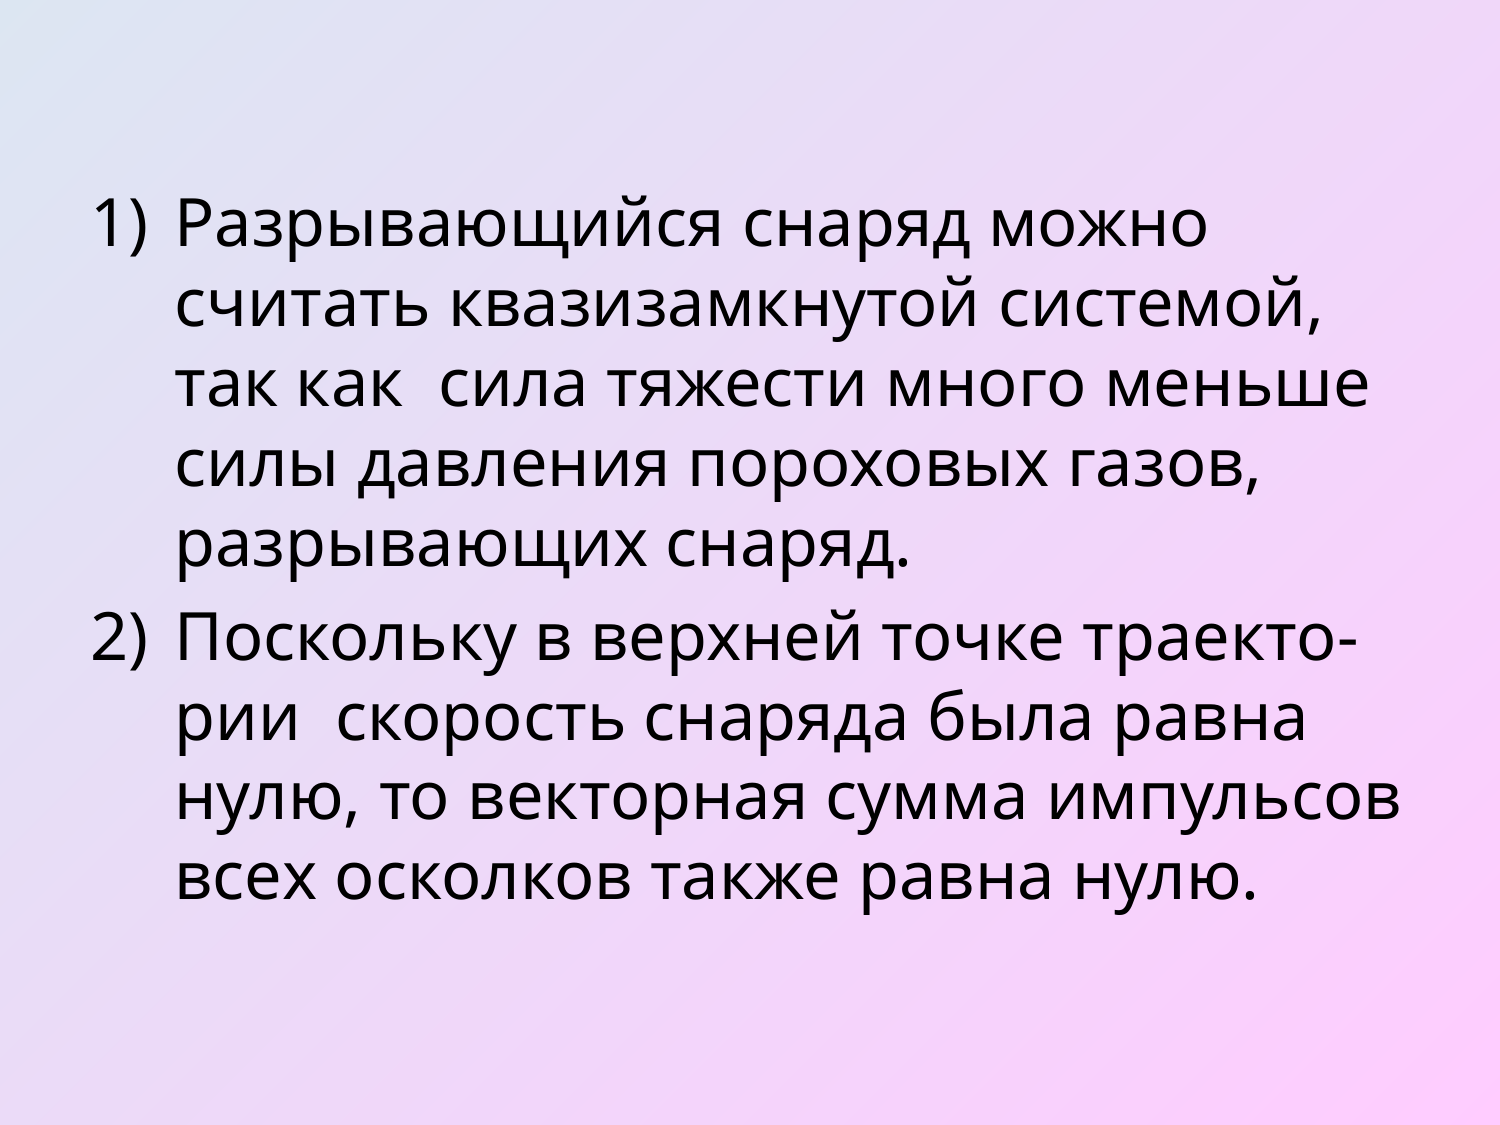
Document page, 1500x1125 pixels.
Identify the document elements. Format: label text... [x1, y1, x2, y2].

list Разрывающийся снаряд можно считать квазизамкнутой системой, так как сила тяжести много меньше силы давления пороховых газов, разрывающих снаряд. Поскольку в верхней точке траекто-рии скорость снаряда была равна нулю, то векторная сумма импульсов всех осколков также равна нулю. [75, 172, 1425, 1071]
